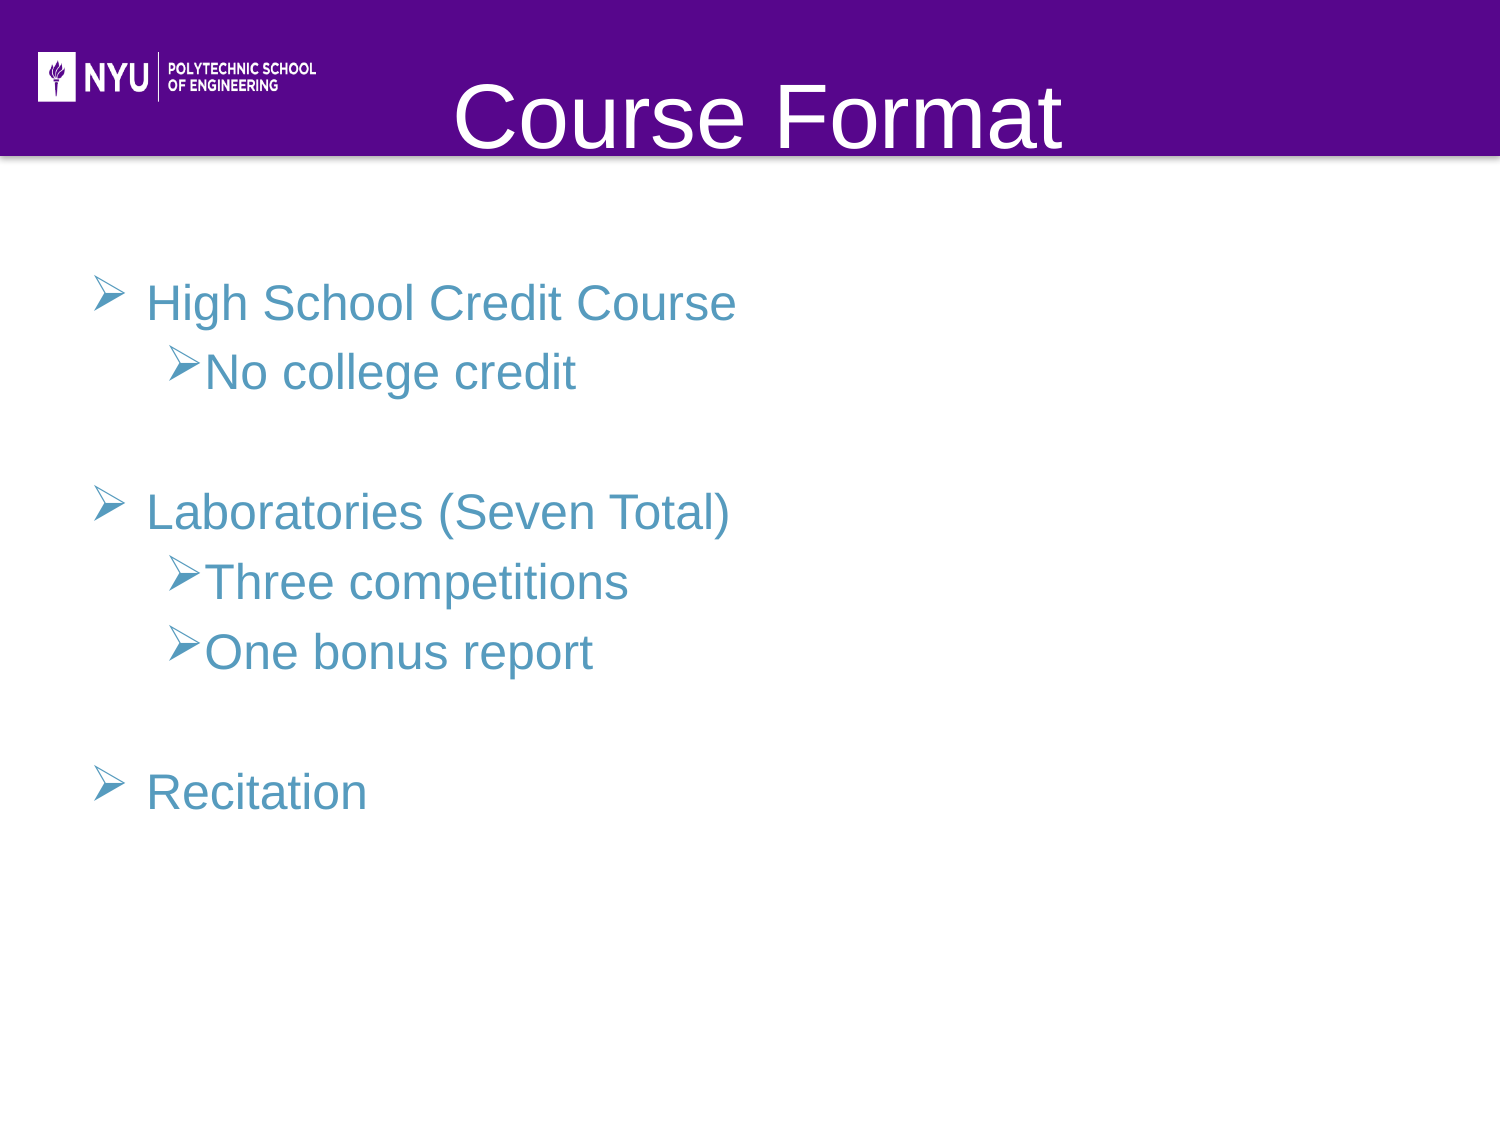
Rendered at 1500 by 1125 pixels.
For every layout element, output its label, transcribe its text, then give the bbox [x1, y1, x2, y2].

picture [38, 52, 316, 102]
list High School Credit Course No college credit Laboratories (Seven Total) Three competitions One bonus report Recitation [75, 262, 1425, 1005]
title Course Format [437, 50, 1125, 238]
